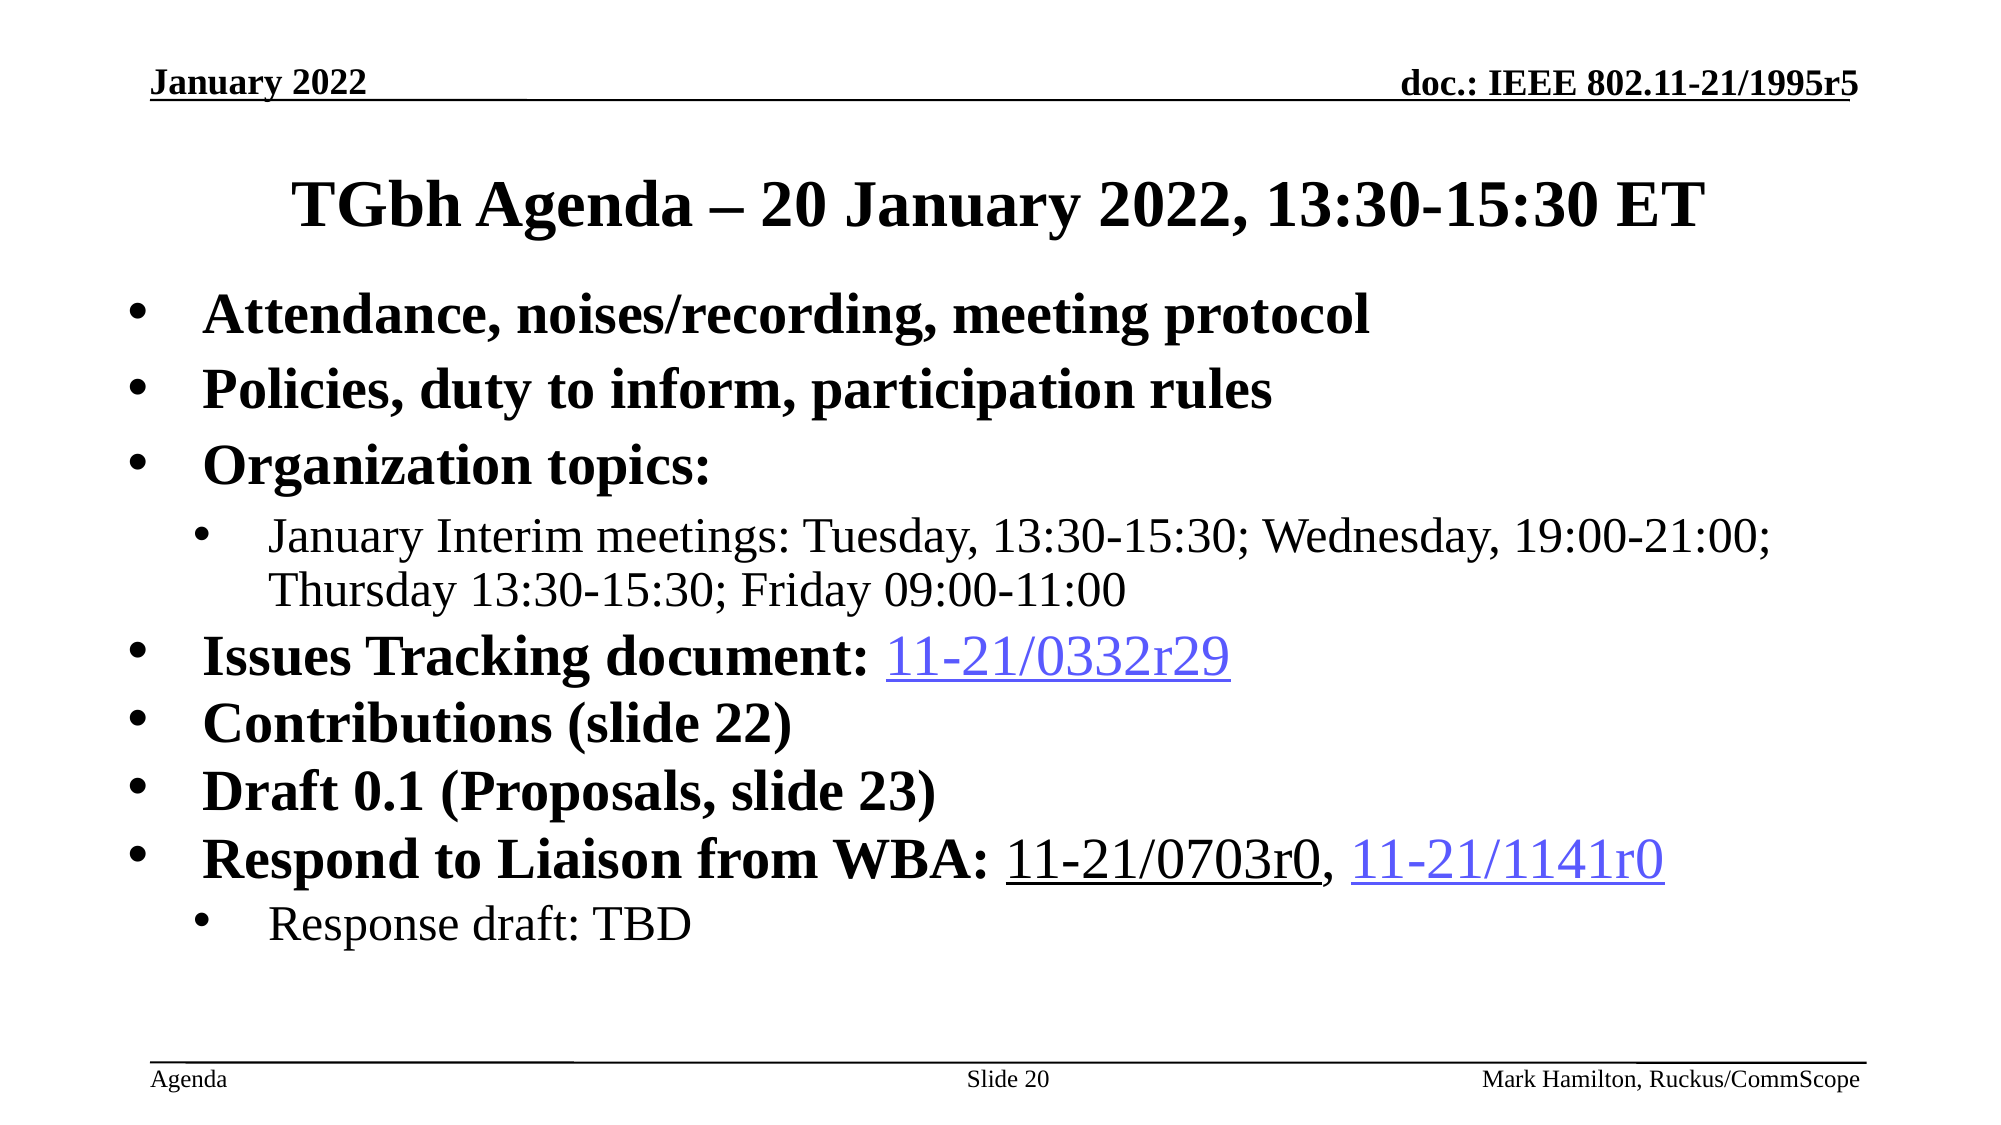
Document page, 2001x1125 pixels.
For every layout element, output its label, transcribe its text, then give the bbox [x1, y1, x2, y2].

list Attendance, noises/recording, meeting protocol Policies, duty to inform, participation rules Organization topics: January Interim meetings: Tuesday, 13:30-15:30; Wednesday, 19:00-21:00; Thursday 13:30-15:30; Friday 09:00-11:00 Issues Tracking document: 11-21/0332r29 Contributions (slide 22) Draft 0.1 (Proposals, slide 23) Respond to Liaison from WBA: 11-21/0703r0, 11-21/1141r0 Response draft: TBD [112, 274, 1888, 1013]
slide_number Slide 20 [950, 1061, 1067, 1123]
title TGbh Agenda – 20 January 2022, 13:30-15:30 ET [149, 112, 1850, 274]
